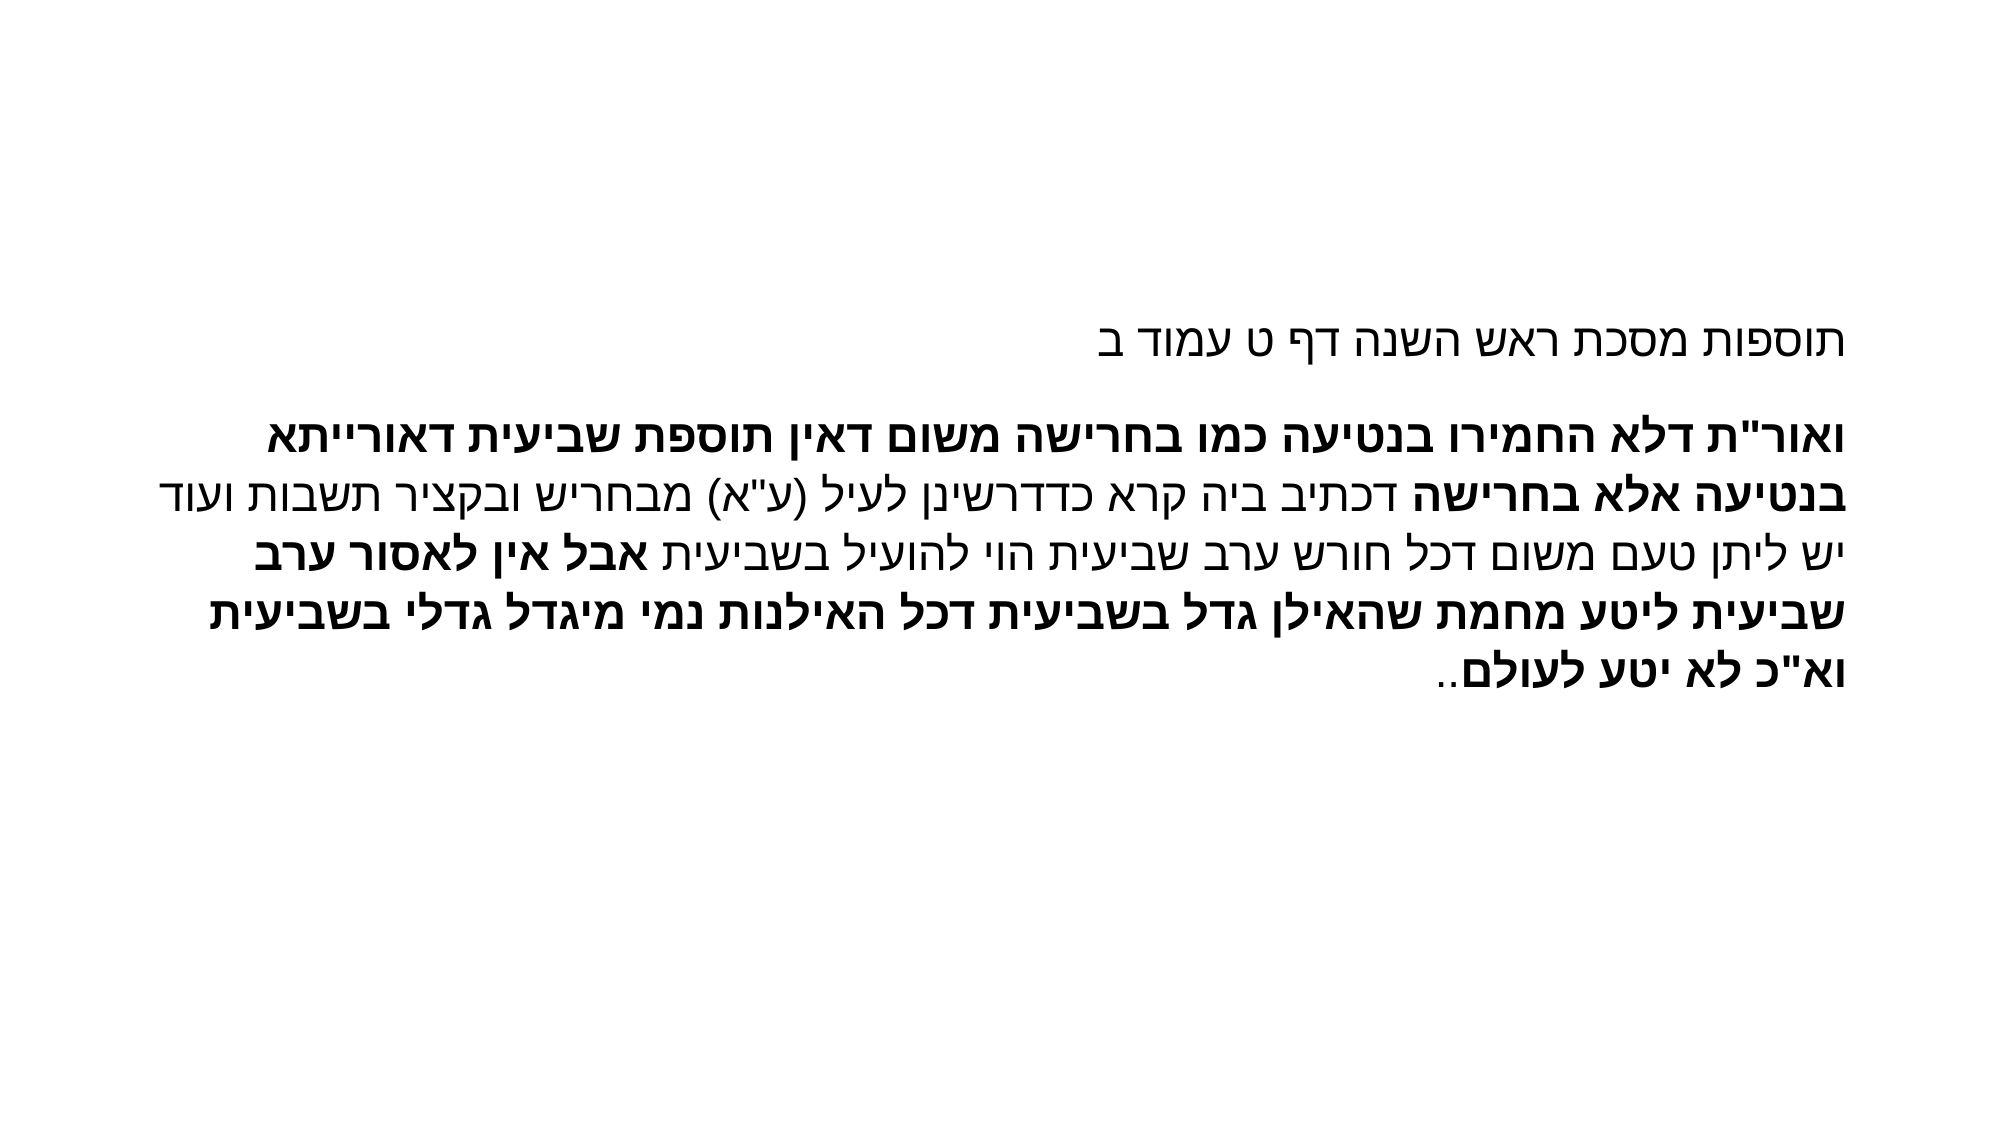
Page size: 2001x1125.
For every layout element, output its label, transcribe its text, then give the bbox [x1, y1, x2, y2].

list תוספות מסכת ראש השנה דף ט עמוד ב ואור"ת דלא החמירו בנטיעה כמו בחרישה משום דאין תוספת שביעית דאורייתא בנטיעה אלא בחרישה דכתיב ביה קרא כדדרשינן לעיל (ע"א) מבחריש ובקציר תשבות ועוד יש ליתן טעם משום דכל חורש ערב שביעית הוי להועיל בשביעית אבל אין לאסור ערב שביעית ליטע מחמת שהאילן גדל בשביעית דכל האילנות נמי מיגדל גדלי בשביעית וא"כ לא יטע לעולם.. [137, 299, 1863, 1014]
